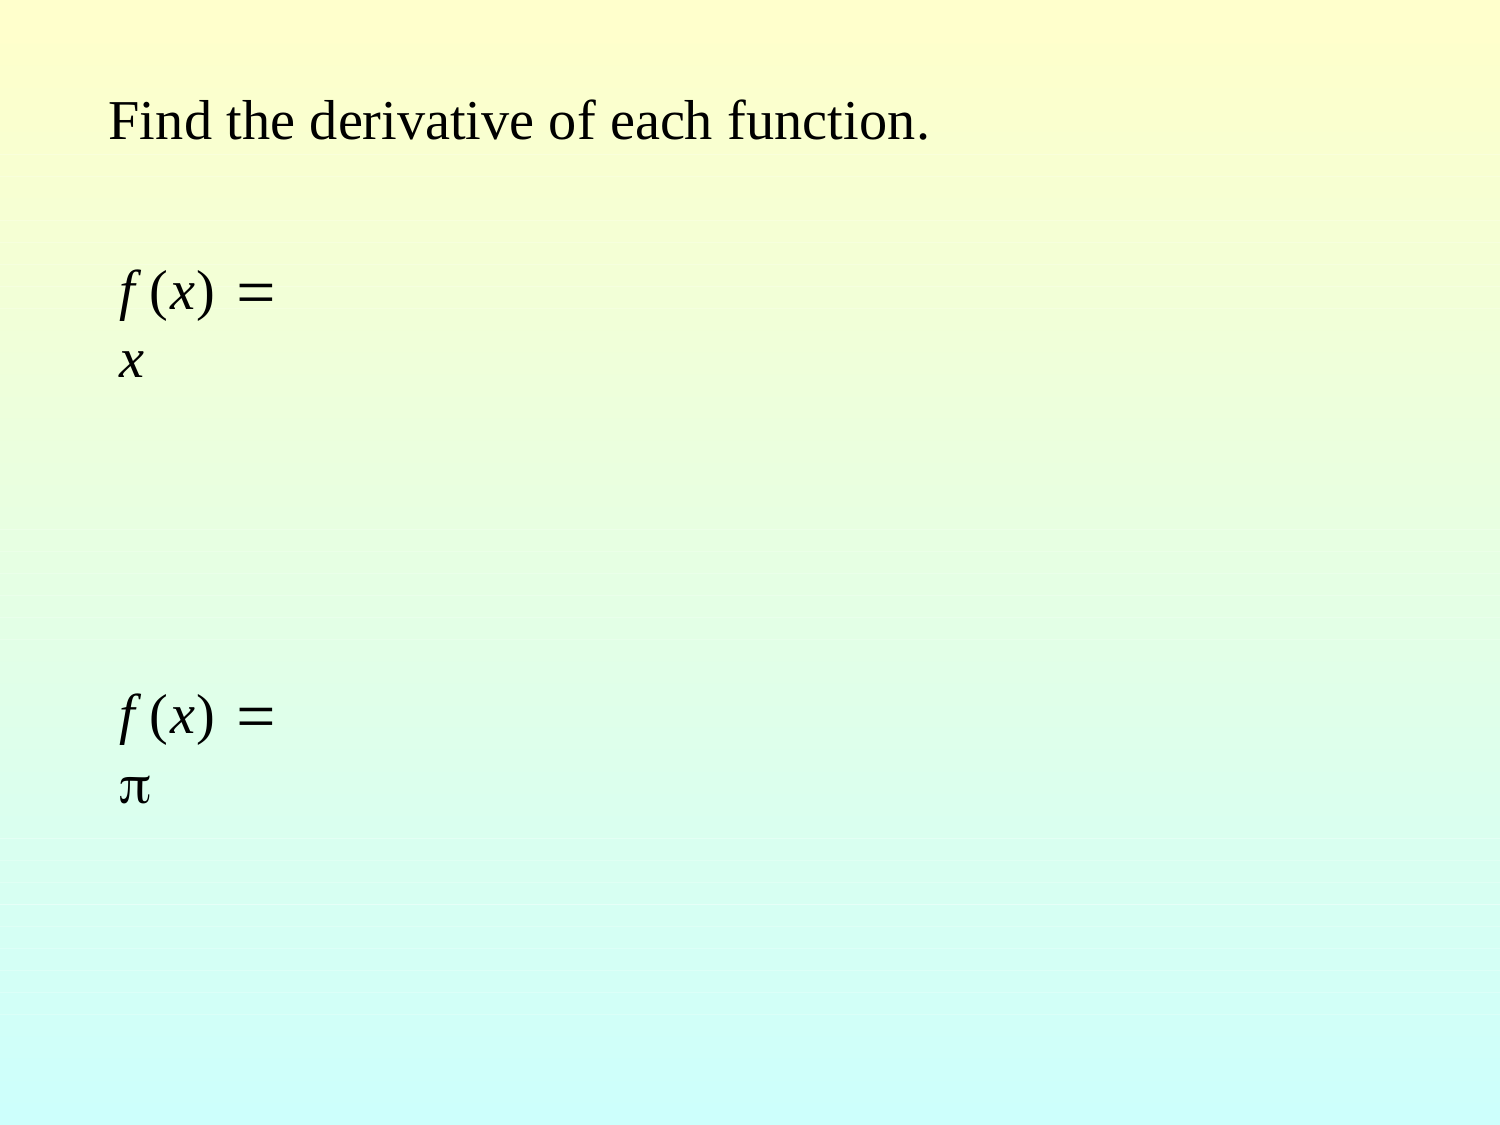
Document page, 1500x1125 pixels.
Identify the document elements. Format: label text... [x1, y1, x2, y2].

title Find the derivative of each function. [106, 80, 933, 272]
text_box f (x)   [117, 674, 305, 815]
text_box f (x)  x [117, 250, 305, 389]
